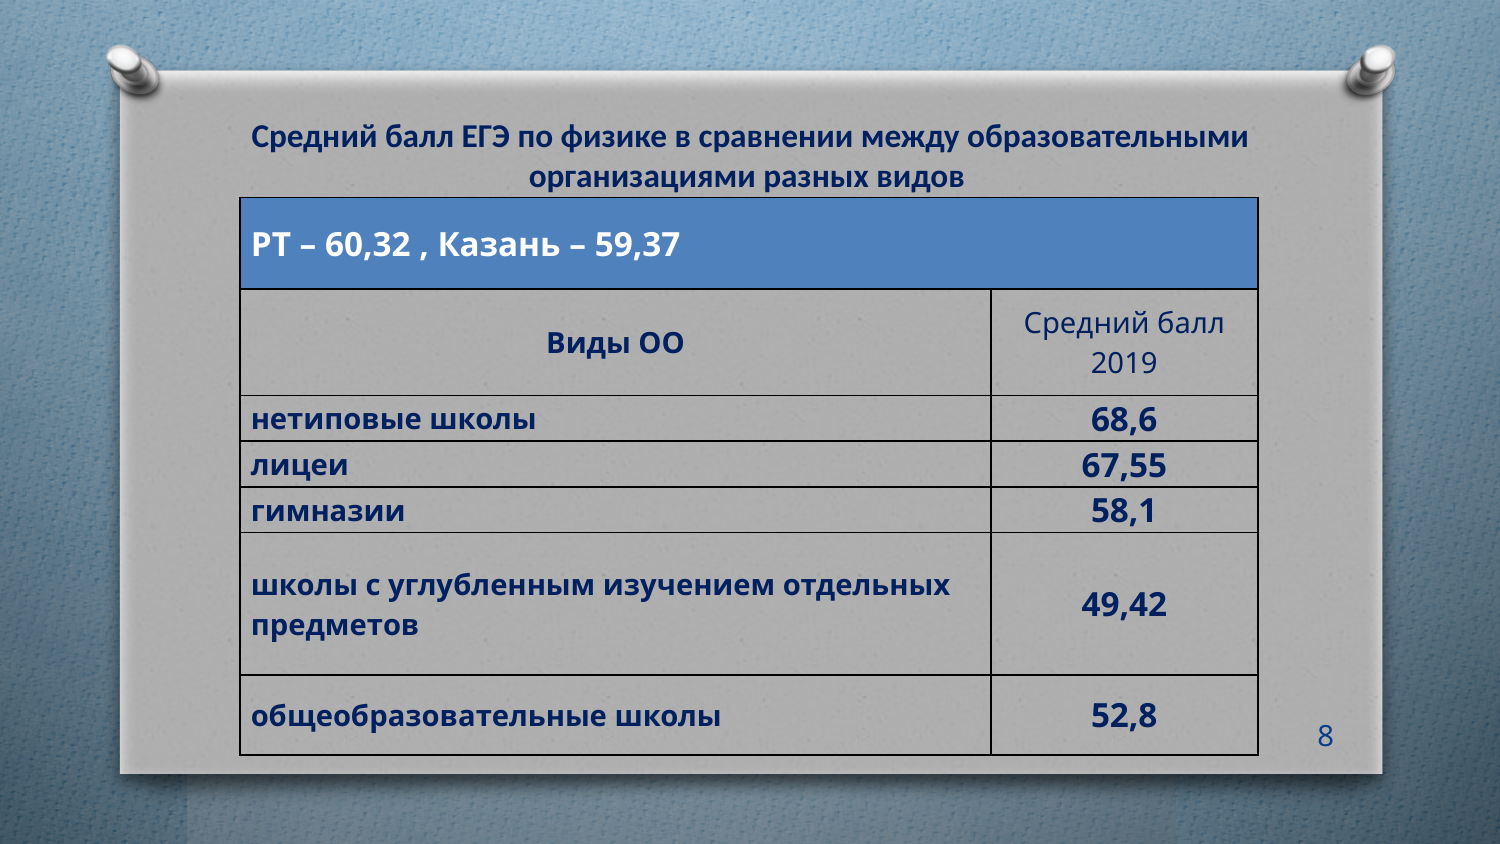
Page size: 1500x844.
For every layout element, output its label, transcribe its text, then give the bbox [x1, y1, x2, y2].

table_cell Виды ОО [241, 290, 990, 395]
table_header РТ – 60,32 , Казань – 59,37 [241, 198, 1257, 288]
table_cell 68,6 [992, 396, 1257, 440]
table_cell Средний балл 2019 [992, 290, 1257, 395]
table_cell лицеи [241, 442, 990, 486]
table_cell 49,42 [992, 533, 1257, 674]
slide_number 8 [1258, 714, 1350, 760]
table_cell 58,1 [992, 488, 1257, 532]
table_cell школы с углубленным изучением отдельных предметов [241, 533, 990, 674]
table_cell гимназии [241, 488, 990, 532]
picture [80, 18, 192, 119]
table_cell 67,55 [992, 442, 1257, 486]
table_cell общеобразовательные школы [241, 676, 990, 754]
table_cell нетиповые школы [241, 396, 990, 440]
table_cell 52,8 [992, 676, 1257, 754]
picture [1322, 22, 1433, 121]
title Средний балл ЕГЭ по физике в сравнении между образовательными организациями разных видов [179, 100, 1323, 249]
